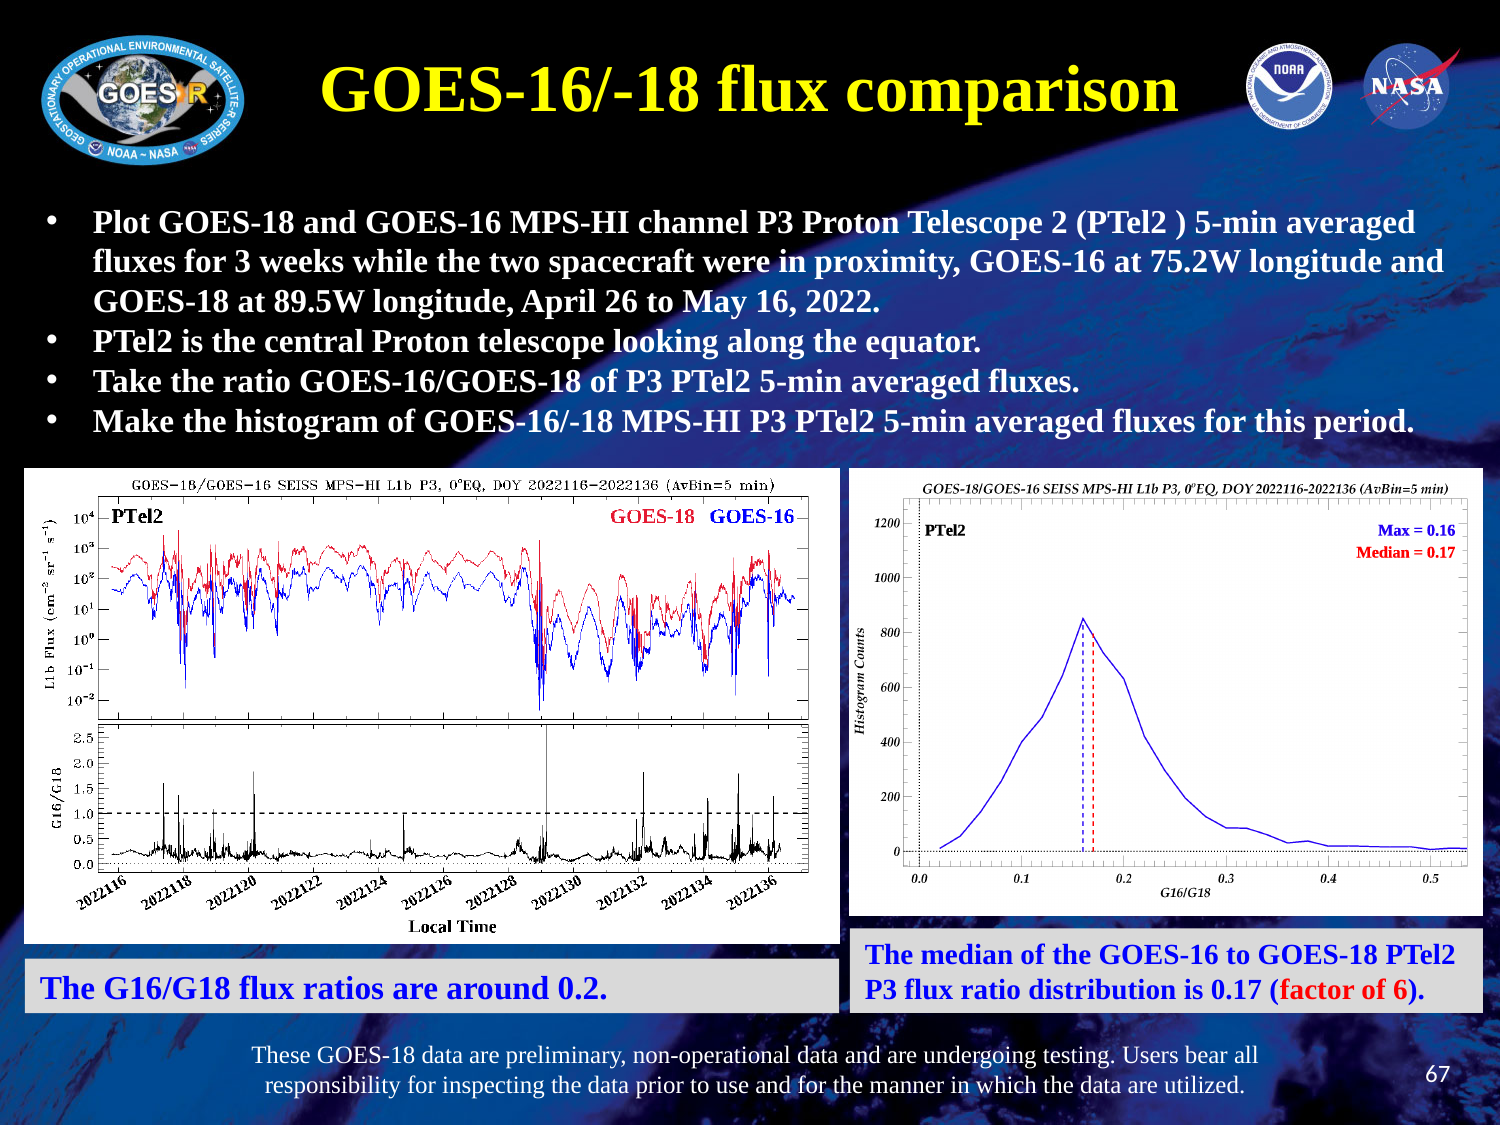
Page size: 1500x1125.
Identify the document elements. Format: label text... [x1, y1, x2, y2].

slide_number 67 [1353, 1042, 1466, 1103]
text_box GOES-16/-18 flux comparison [299, 37, 1201, 150]
text_box The median of the GOES-16 to GOES-18 PTel2 P3 flux ratio distribution is 0.17 (factor of 6). [849, 928, 1483, 1013]
text_box These GOES-18 data are preliminary, non-operational data and are undergoing testing. Users bear all responsibility for inspecting the data prior to use and for the manner in which the data are utilized. [211, 1031, 1300, 1113]
text_box The G16/G18 flux ratios are around 0.2. [24, 958, 840, 1014]
picture [0, 0, 1500, 1125]
text_box Plot GOES-18 and GOES-16 MPS-HI channel P3 Proton Telescope 2 (PTel2 ) 5-min averaged fluxes for 3 weeks while the two spacecraft were in proximity, GOES-16 at 75.2W longitude and GOES-18 at 89.5W longitude, April 26 to May 16, 2022. PTel2 is the central Proton telescope looking along the equator. Take the ratio GOES-16/GOES-18 of P3 PTel2 5-min averaged fluxes. Make the histogram of GOES-16/-18 MPS-HI P3 PTel2 5-min averaged fluxes for this period. [31, 192, 1469, 450]
